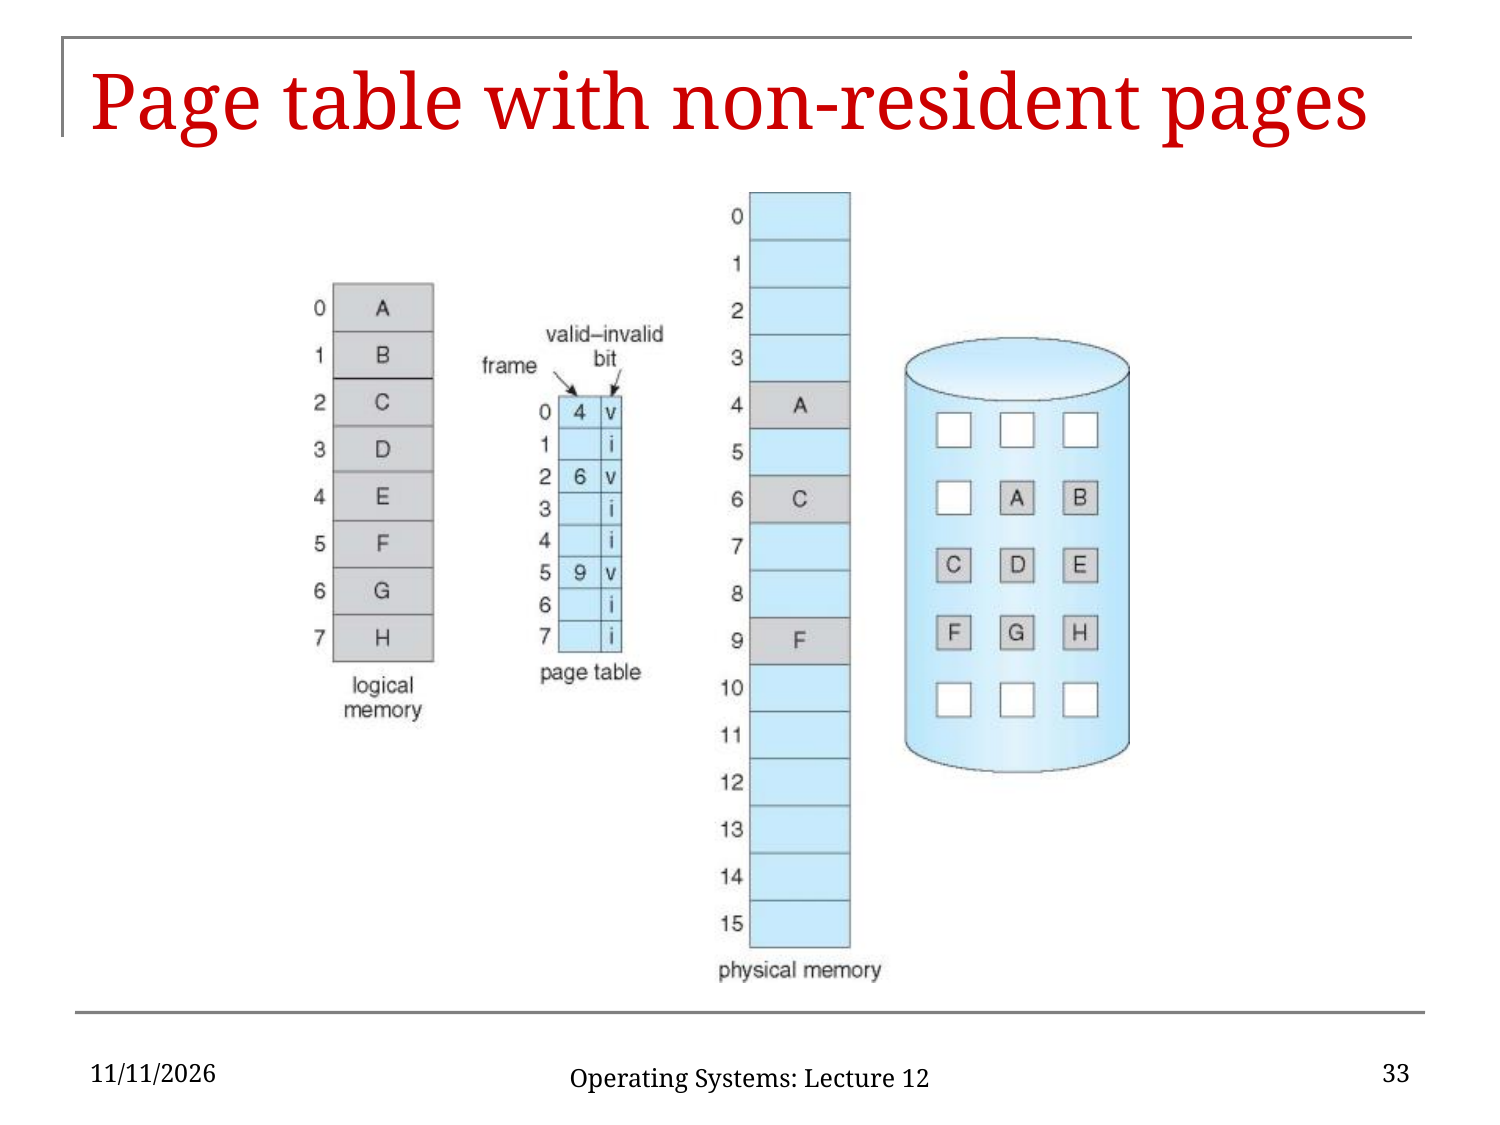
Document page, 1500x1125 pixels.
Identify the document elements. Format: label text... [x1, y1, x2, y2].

footer Operating Systems: Lecture 12 [512, 1024, 988, 1101]
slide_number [74, 1023, 426, 1100]
title Page table with non-resident pages [75, 45, 1425, 163]
slide_number 33 [1074, 1023, 1426, 1100]
picture [314, 192, 1130, 984]
